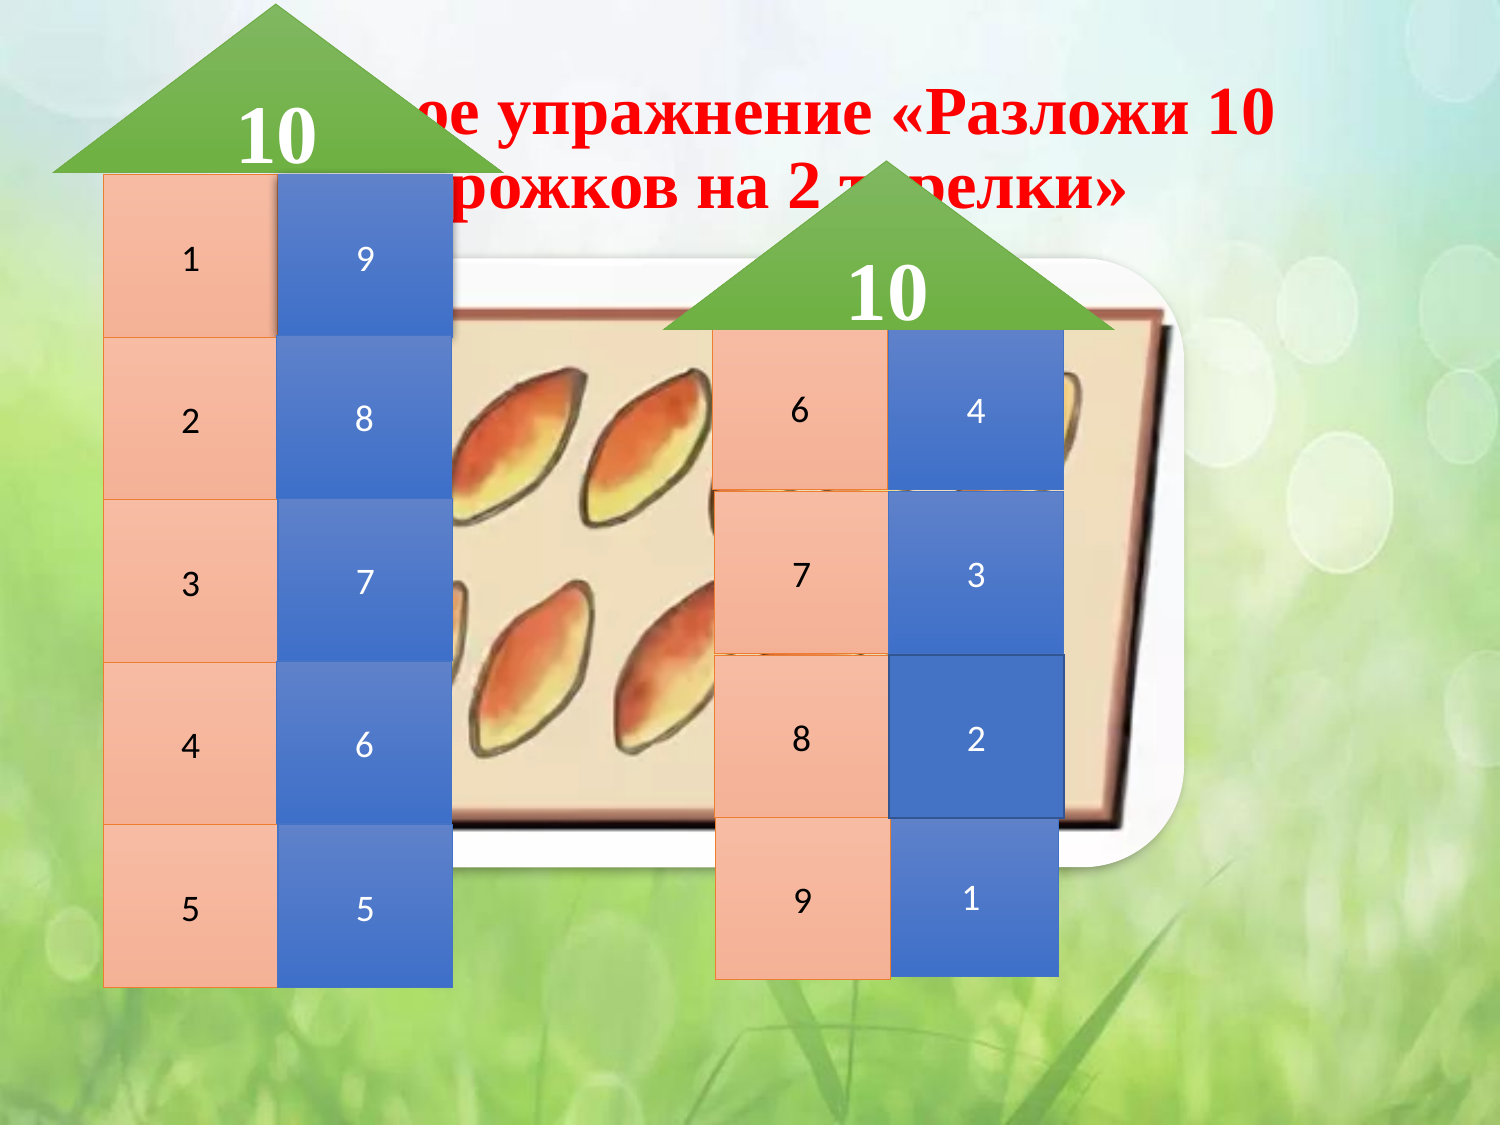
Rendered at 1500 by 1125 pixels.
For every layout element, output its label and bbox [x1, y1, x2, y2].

picture [0, 0, 1500, 1125]
list [255, 258, 1185, 868]
